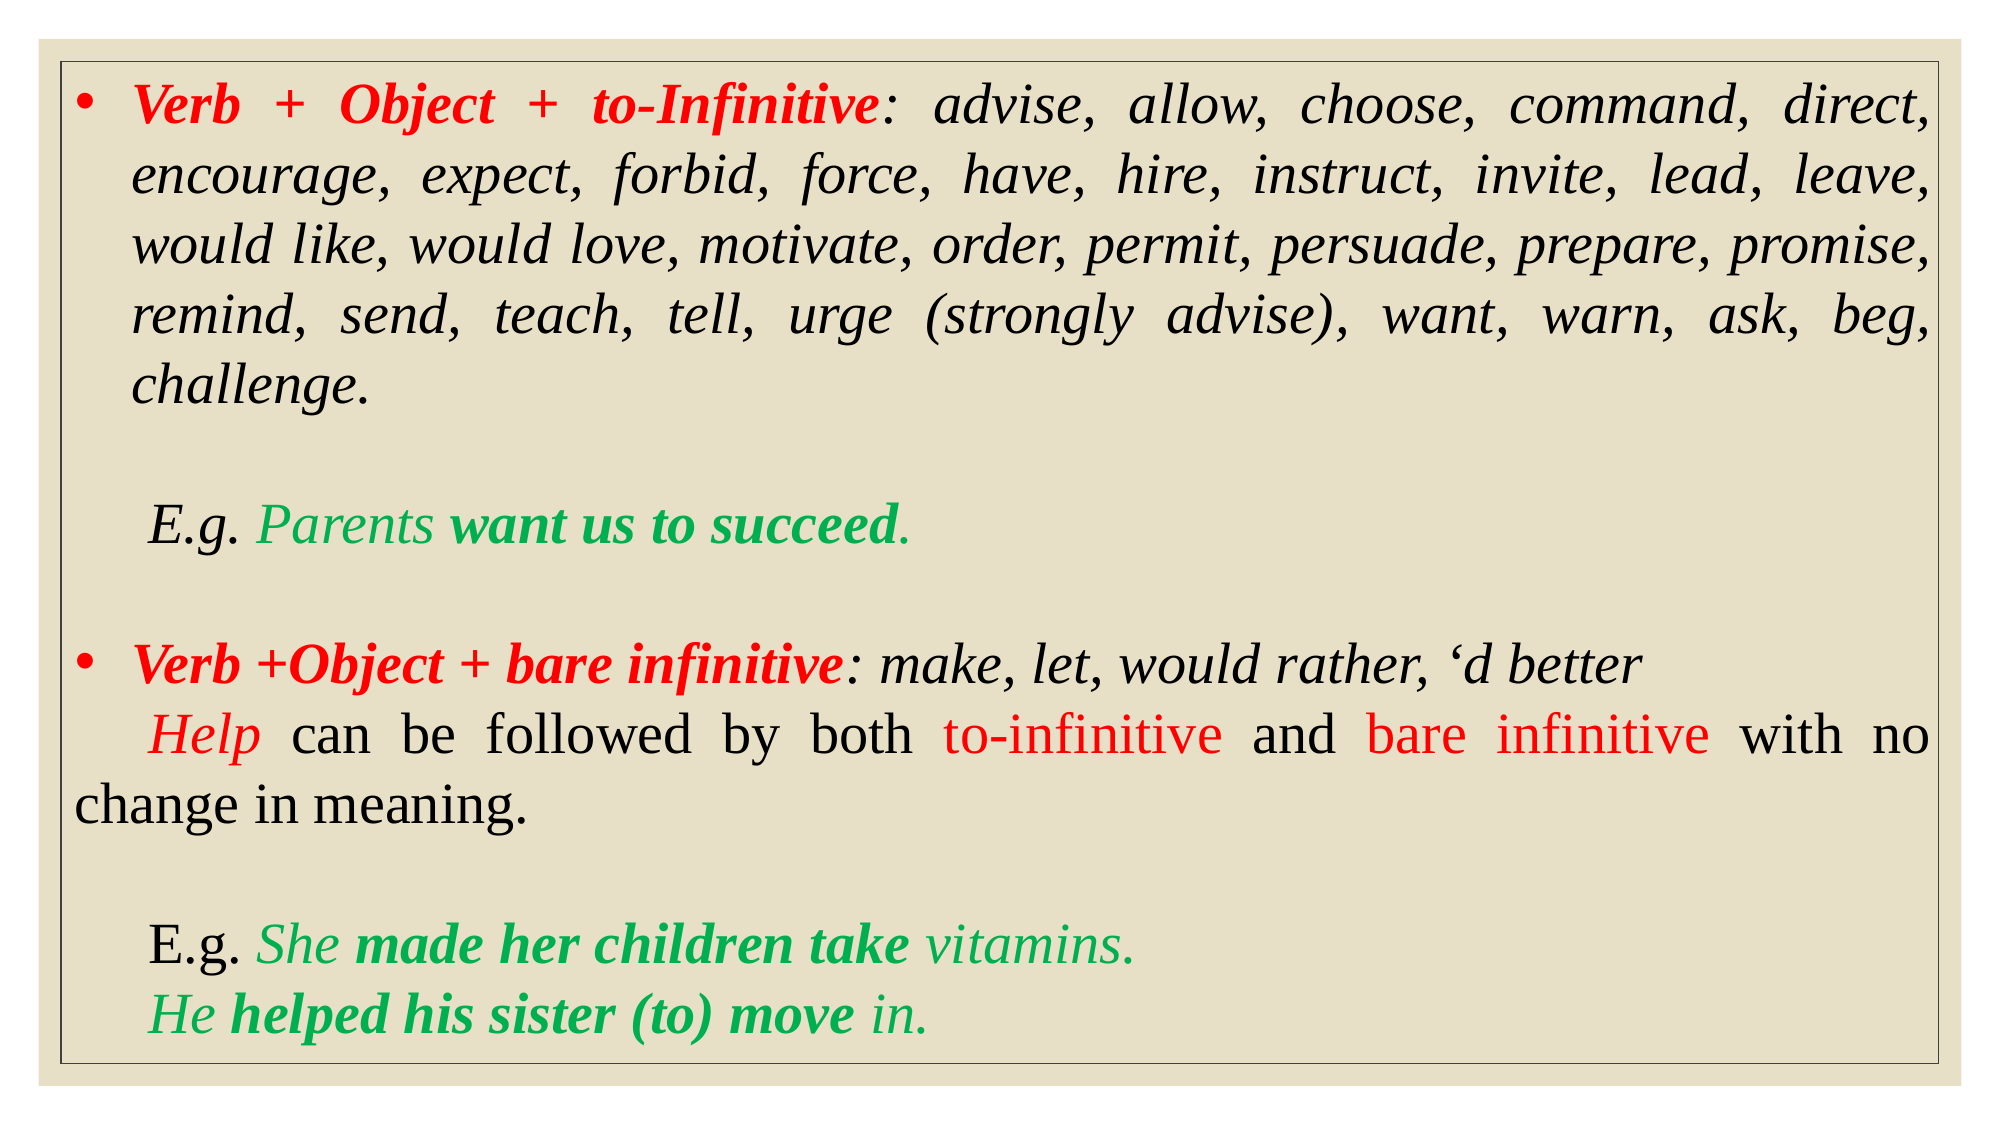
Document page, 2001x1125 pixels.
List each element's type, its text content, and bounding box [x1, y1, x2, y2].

text_box Verb + Object + to-Infinitive: advise, allow, choose, command, direct, encourage, expect, forbid, force, have, hire, instruct, invite, lead, leave, would like, would love, motivate, order, permit, persuade, prepare, promise, remind, send, teach, tell, urge (strongly advise), want, warn, ask, beg, challenge. E.g. Parents want us to succeed. Verb +Object + bare infinitive: make, let, would rather, ‘d better Help can be followed by both to-infinitive and bare infinitive with no change in meaning. E.g. She made her children take vitamins. He helped his sister (to) move in. [60, 58, 1947, 1103]
